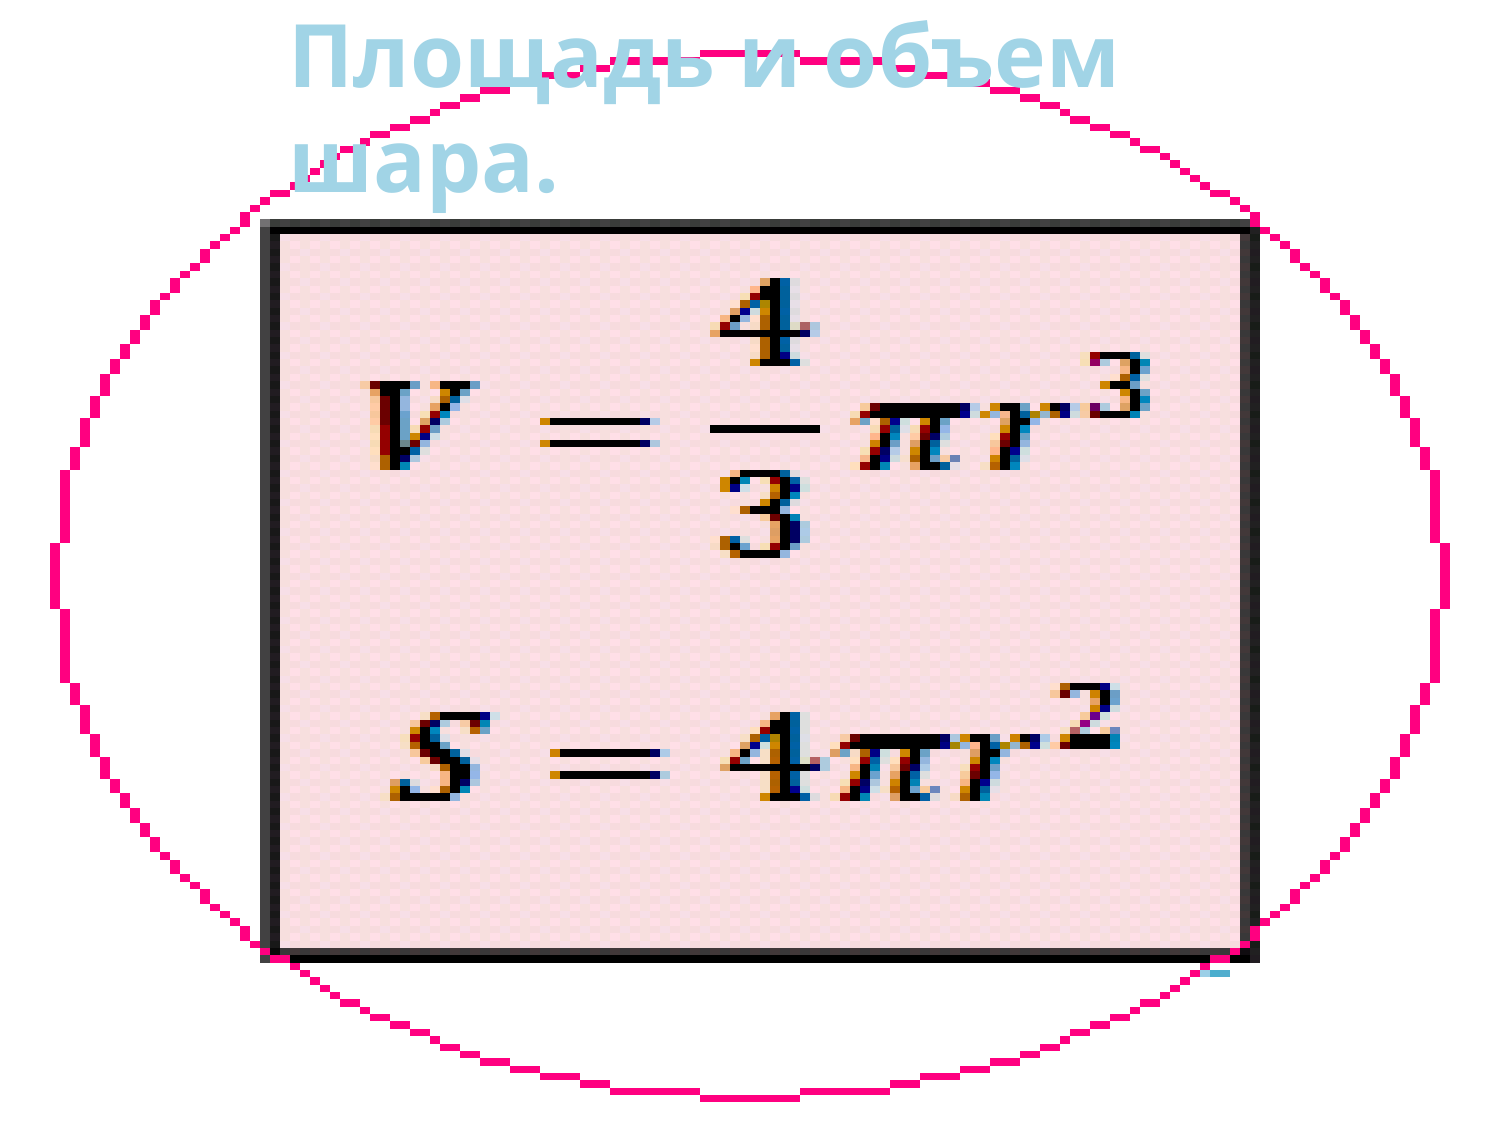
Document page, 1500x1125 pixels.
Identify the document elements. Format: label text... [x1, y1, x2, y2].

title Площадь и объем шара. [281, 0, 1369, 300]
picture [0, 0, 1500, 1125]
